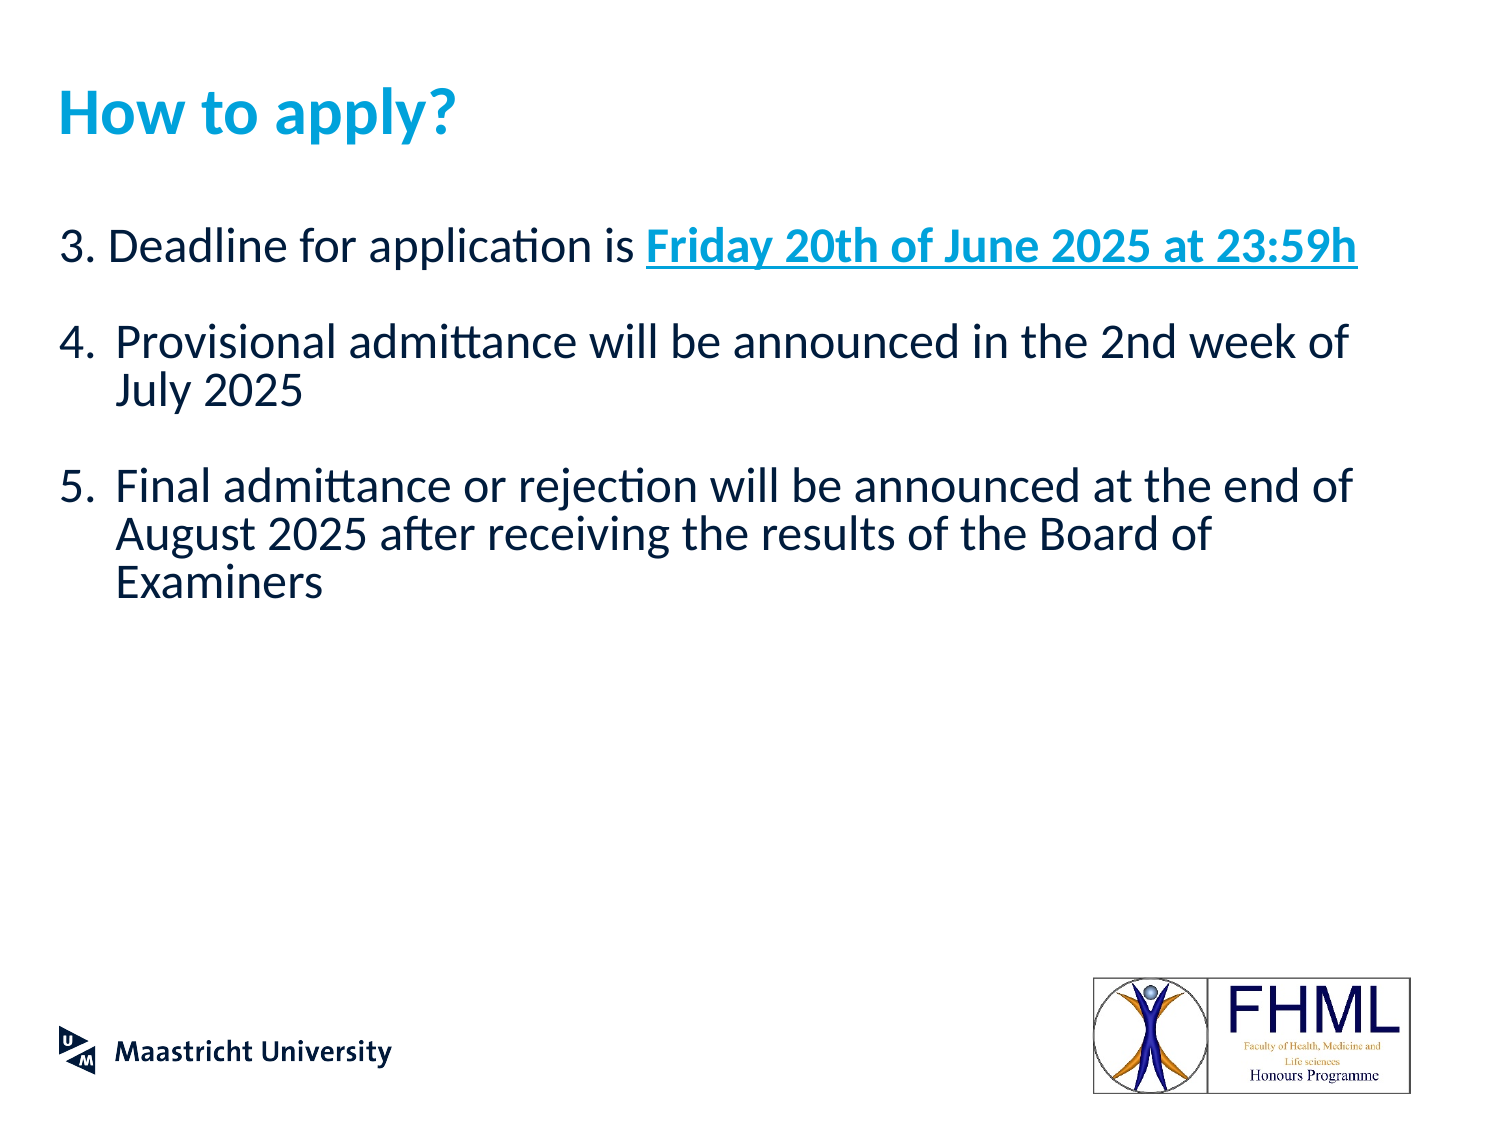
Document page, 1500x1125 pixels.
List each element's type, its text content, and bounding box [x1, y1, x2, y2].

picture [59, 1012, 405, 1096]
title How to apply? [59, 67, 1425, 192]
picture [1092, 975, 1412, 1095]
list 3. Deadline for application is Friday 20th of June 2025 at 23:59h Provisional admittance will be announced in the 2nd week of July 2025 Final admittance or rejection will be announced at the end of August 2025 after receiving the results of the Board of Examiners [59, 212, 1425, 808]
